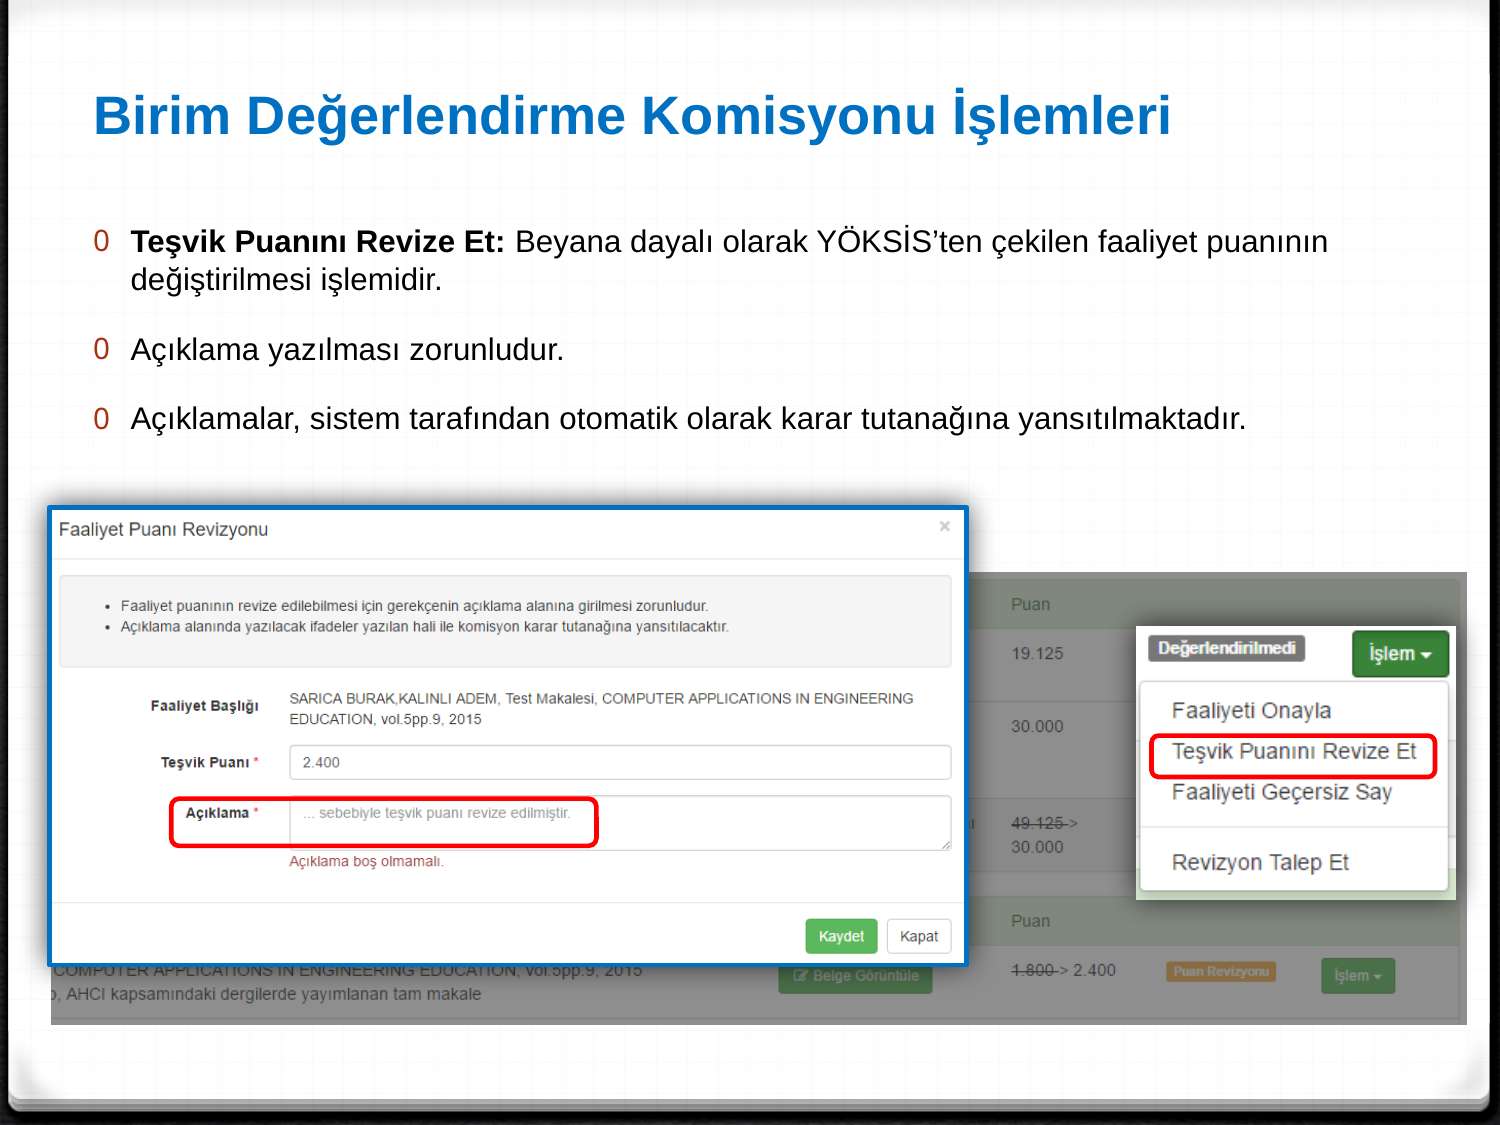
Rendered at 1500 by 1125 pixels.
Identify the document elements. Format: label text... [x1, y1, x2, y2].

picture [0, 0, 1500, 1125]
text_box Birim Değerlendirme Komisyonu İşlemleri [93, 42, 1432, 146]
text_box Teşvik Puanını Revize Et: Beyana dayalı olarak YÖKSİS’ten çekilen faaliyet puanının değiştirilmesi işlemidir. Açıklama yazılması zorunludur. Açıklamalar, sistem tarafından otomatik olarak karar tutanağına yansıtılmaktadır. [78, 213, 1429, 475]
list [75, 243, 1425, 568]
